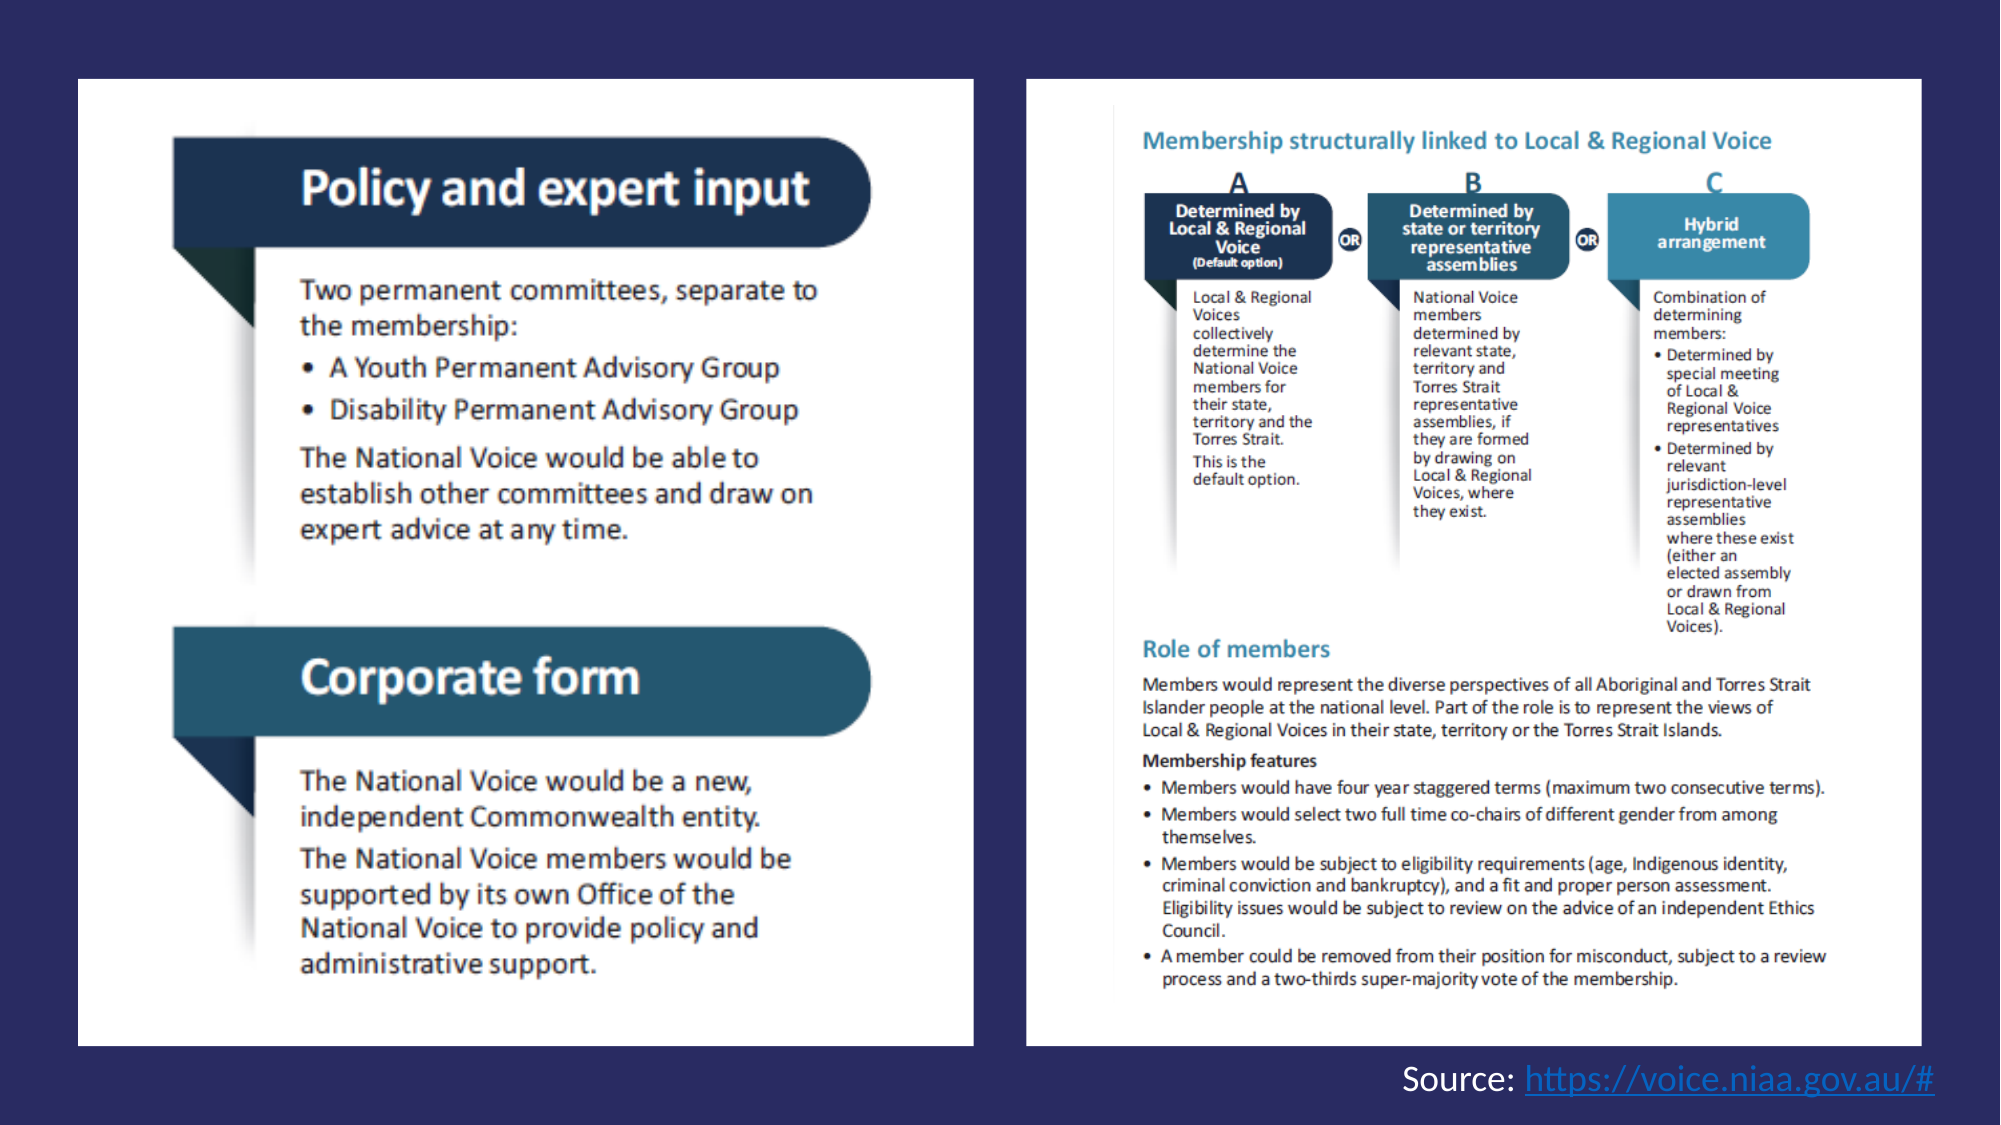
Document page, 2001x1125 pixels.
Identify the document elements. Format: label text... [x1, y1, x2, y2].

text_box [0, 0, 2000, 1125]
text_box [77, 78, 975, 1047]
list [1113, 105, 1835, 1020]
picture [139, 105, 913, 1020]
text_box Source: https://voice.niaa.gov.au/# [1387, 1046, 2000, 1125]
text_box [1025, 78, 1923, 1047]
text_box [718, 821, 1863, 1043]
